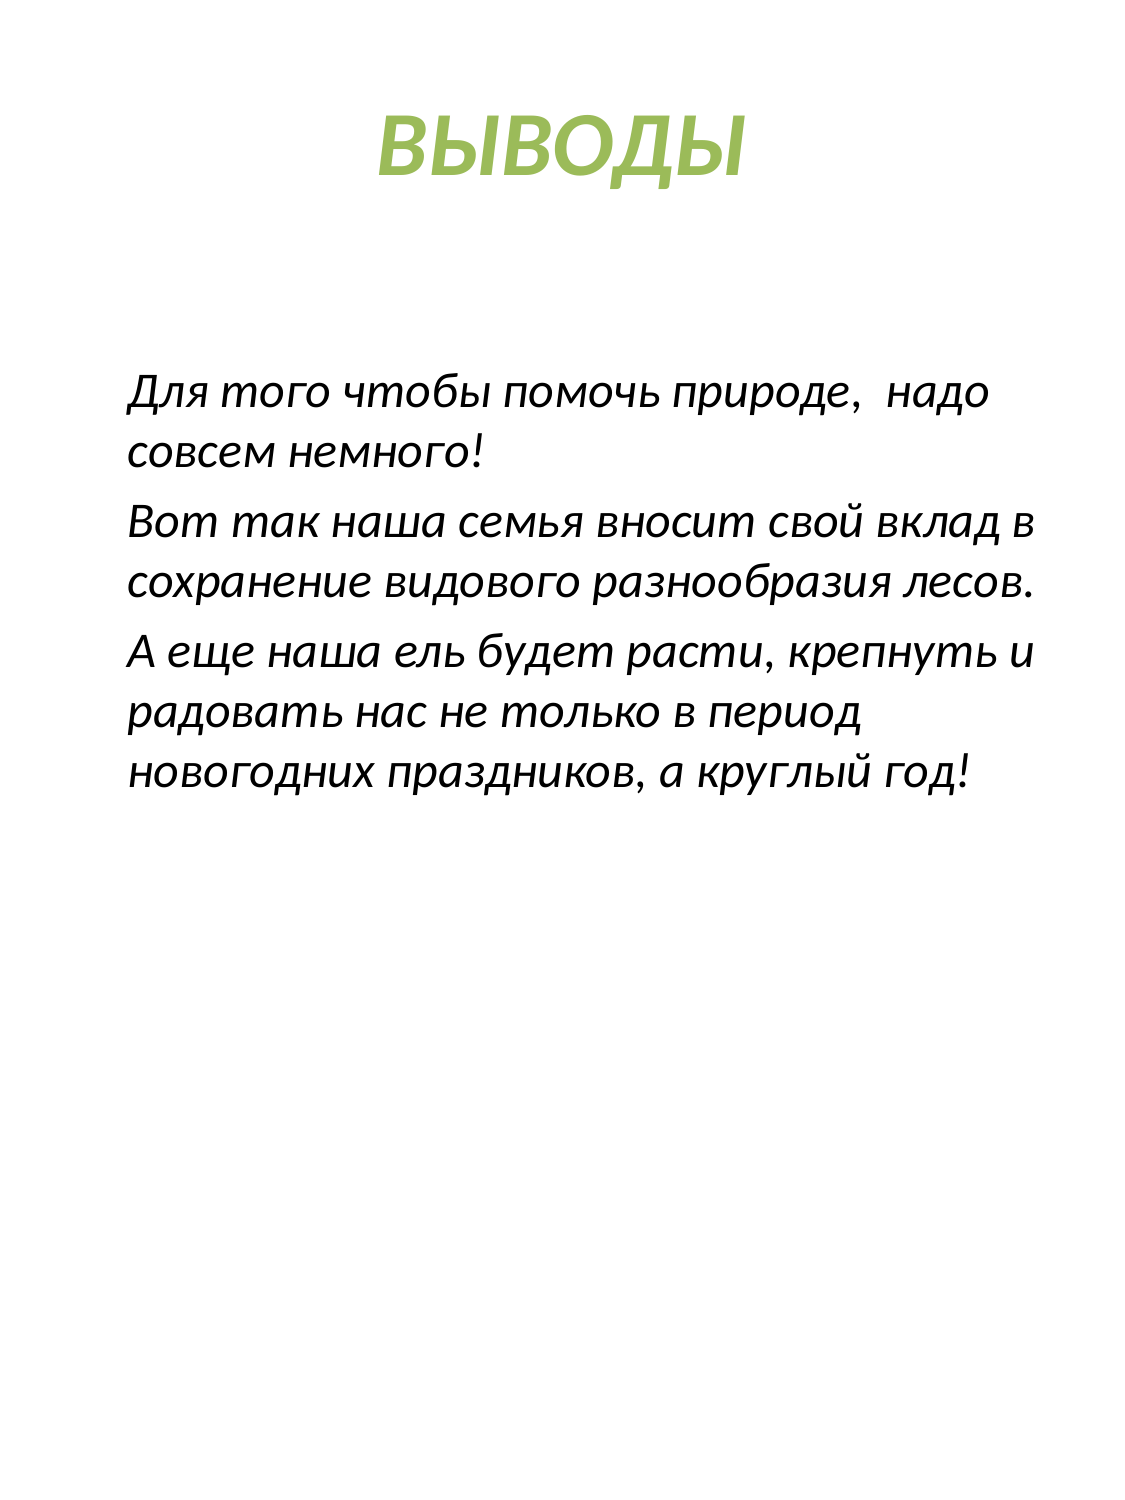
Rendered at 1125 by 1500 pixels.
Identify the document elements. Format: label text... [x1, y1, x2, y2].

title ВЫВОДЫ [56, 60, 1069, 219]
list Для того чтобы помочь природе, надо совсем немного! Вот так наша семья вносит свой вклад в сохранение видового разнообразия лесов. А еще наша ель будет расти, крепнуть и радовать нас не только в период новогодних праздников, а круглый год! [56, 350, 1069, 1340]
